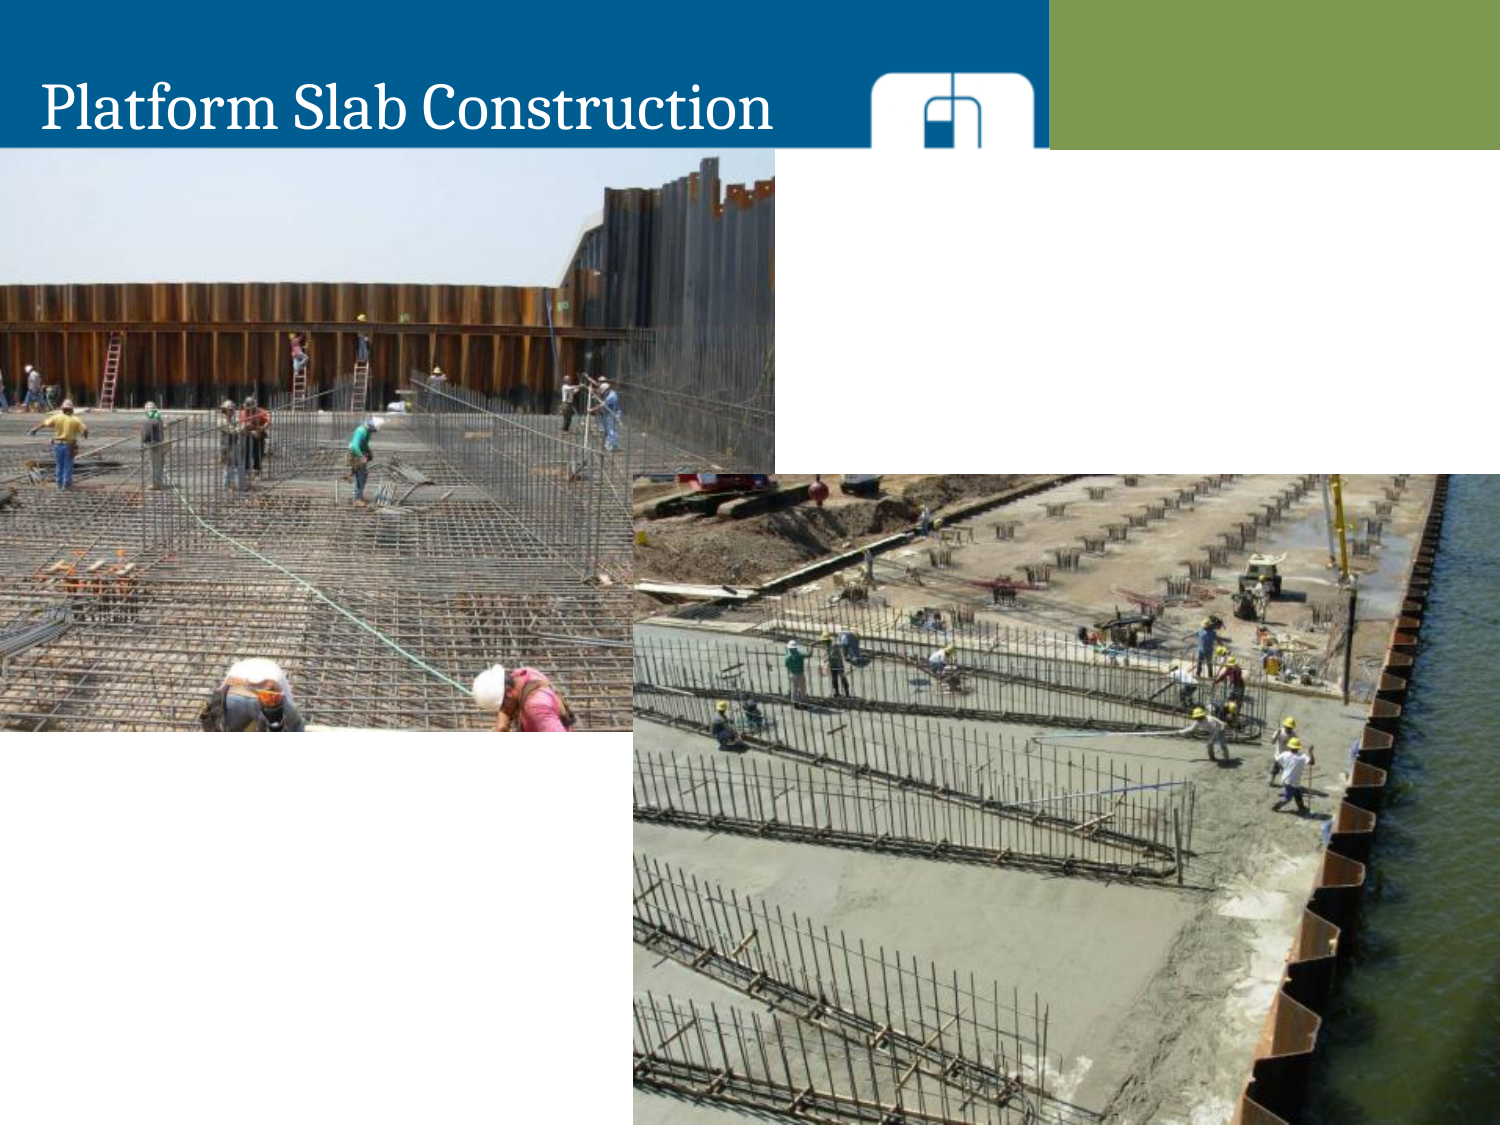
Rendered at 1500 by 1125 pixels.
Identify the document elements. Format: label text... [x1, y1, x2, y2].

picture [0, 0, 1500, 1125]
title Platform Slab Construction [25, 0, 863, 150]
